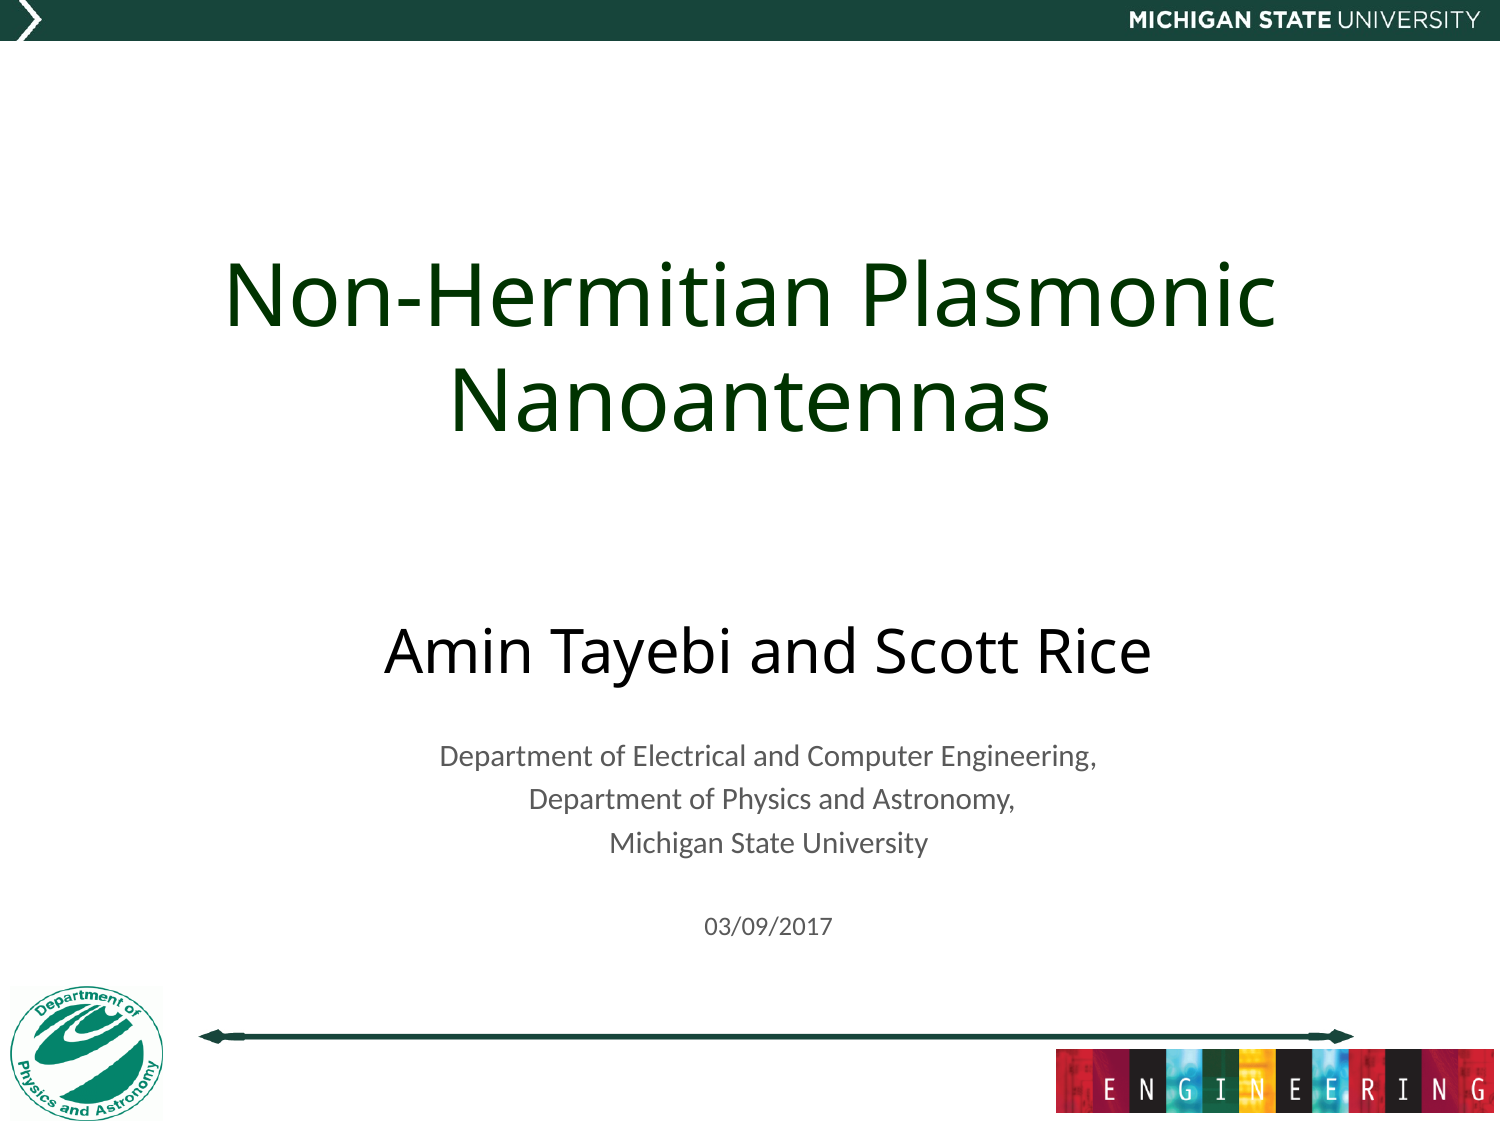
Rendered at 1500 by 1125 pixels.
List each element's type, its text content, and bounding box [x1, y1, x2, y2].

picture [10, 986, 163, 1121]
picture [0, 0, 1500, 41]
subtitle Amin Tayebi and Scott Rice Department of Electrical and Computer Engineering, Department of Physics and Astronomy, Michigan State University 03/09/2017 [137, 552, 1400, 953]
picture [1056, 1049, 1494, 1113]
picture [198, 1029, 1354, 1044]
title Non-Hermitian Plasmonic Nanoantennas [50, 149, 1450, 538]
